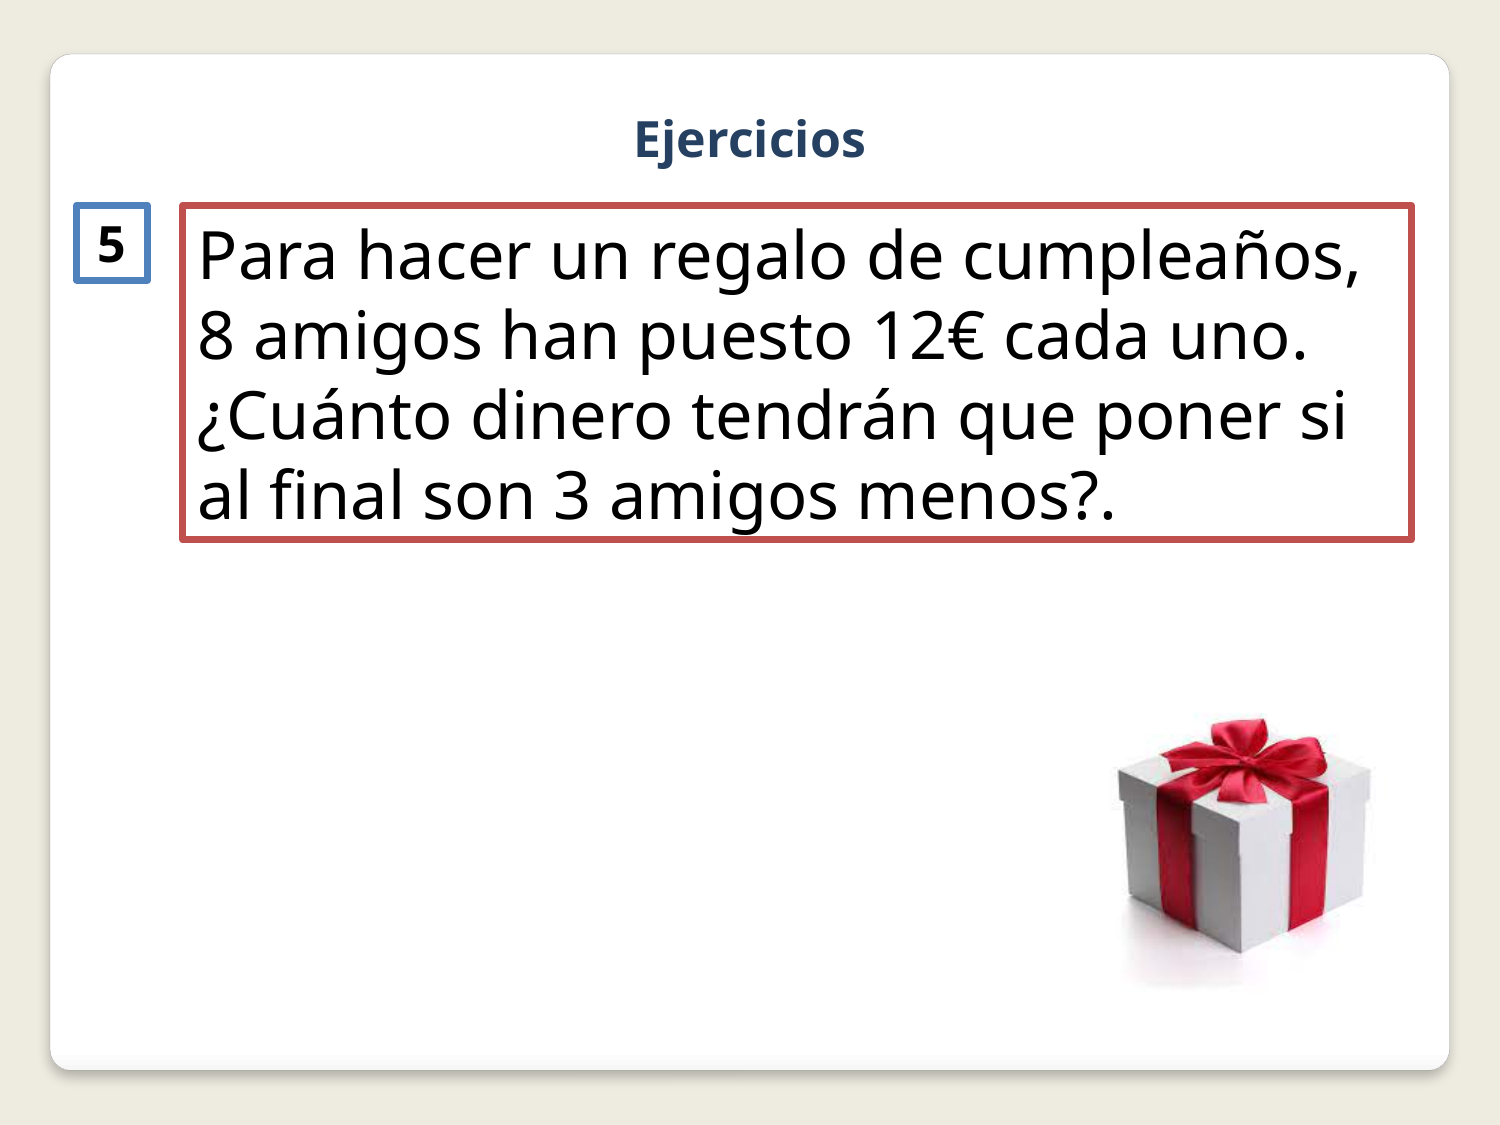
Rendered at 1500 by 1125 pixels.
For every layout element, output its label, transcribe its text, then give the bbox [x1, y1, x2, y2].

text_box Para hacer un regalo de cumpleaños, 8 amigos han puesto 12€ cada uno. ¿Cuánto dinero tendrán que poner si al final son 3 amigos menos?. [179, 202, 1415, 543]
text_box Ejercicios [58, 99, 1442, 175]
text_box 5 [73, 202, 151, 284]
picture [1074, 692, 1412, 994]
